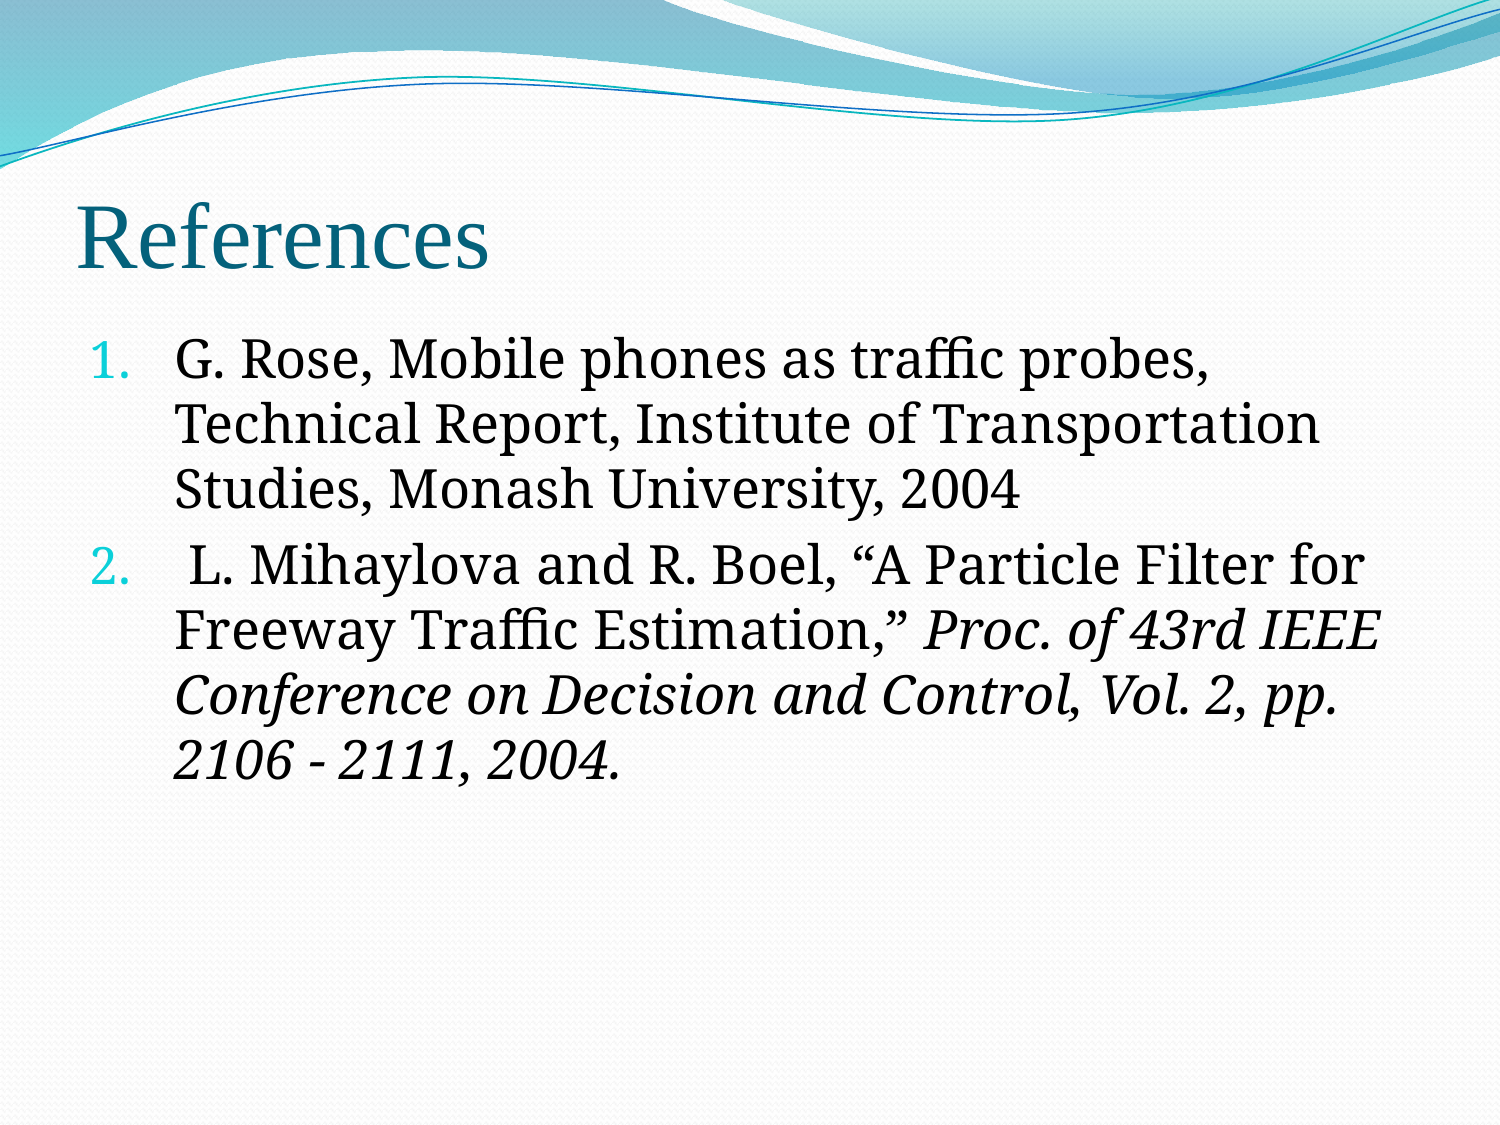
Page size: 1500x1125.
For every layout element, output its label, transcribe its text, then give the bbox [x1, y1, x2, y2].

title References [75, 99, 1425, 288]
list G. Rose, Mobile phones as traffic probes, Technical Report, Institute of Transportation Studies, Monash University, 2004 L. Mihaylova and R. Boel, “A Particle Filter for Freeway Traffic Estimation,” Proc. of 43rd IEEE Conference on Decision and Control, Vol. 2, pp. 2106 - 2111, 2004. [75, 317, 1425, 1038]
